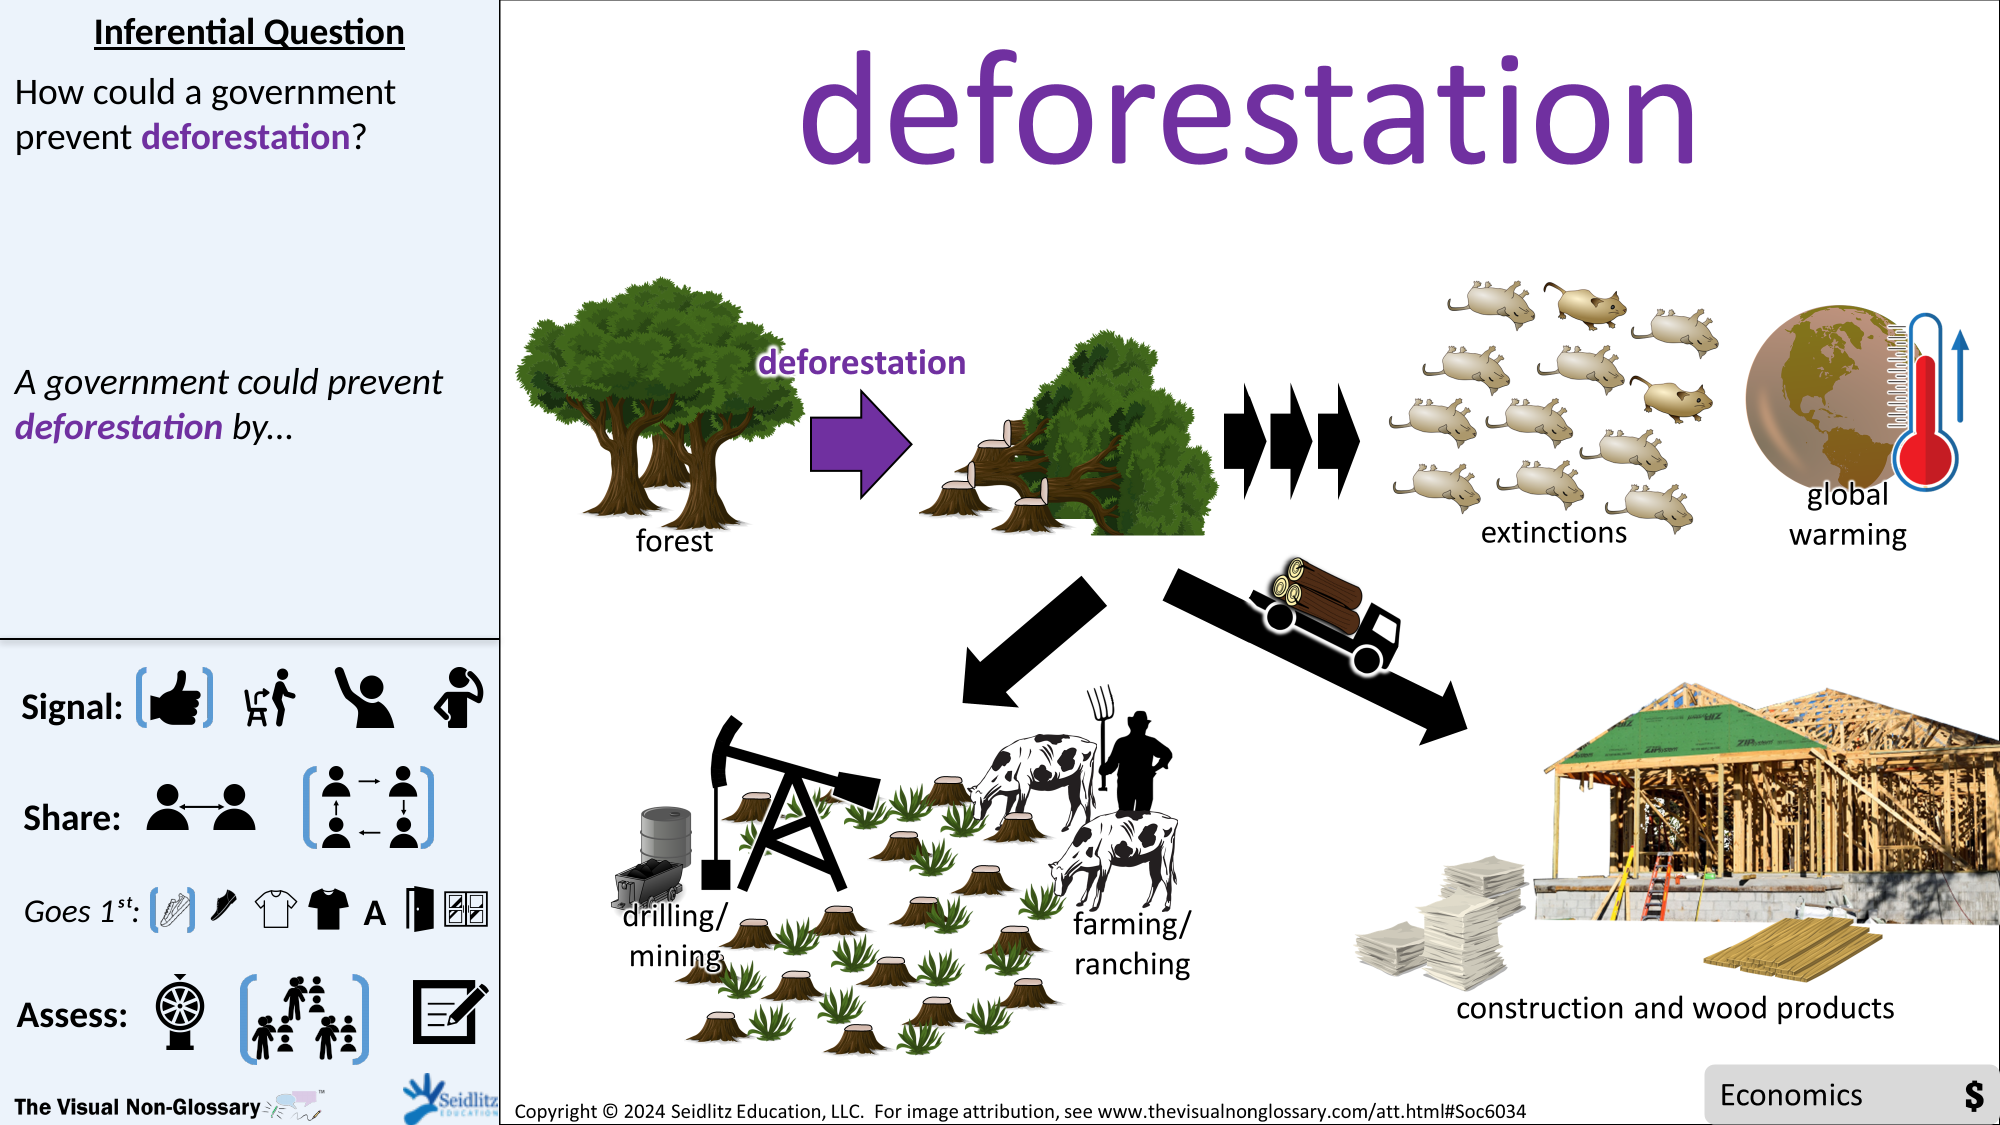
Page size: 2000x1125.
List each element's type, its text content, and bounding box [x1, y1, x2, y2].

picture [413, 974, 490, 1051]
text_box Signal: [6, 674, 136, 735]
picture [397, 886, 490, 932]
text_box A government could prevent deforestation by... [0, 349, 494, 455]
text_box How could a government prevent deforestation? [0, 59, 494, 165]
picture [239, 974, 370, 1066]
text_box A [348, 880, 402, 941]
text_box Inferential Question [78, 0, 421, 59]
text_box Assess: [1, 982, 137, 1043]
picture [334, 667, 395, 728]
picture [253, 886, 299, 932]
picture [499, 0, 2000, 1125]
text_box Goes 1ˢᵗ: [9, 881, 156, 937]
picture [149, 886, 196, 934]
picture [302, 766, 434, 850]
picture [145, 784, 257, 830]
picture [305, 886, 352, 932]
picture [202, 886, 241, 925]
picture [0, 1084, 328, 1125]
picture [403, 1073, 498, 1125]
picture [136, 667, 214, 728]
picture [428, 667, 490, 728]
picture [142, 974, 218, 1051]
picture [239, 667, 301, 728]
text_box Share: [8, 785, 137, 846]
